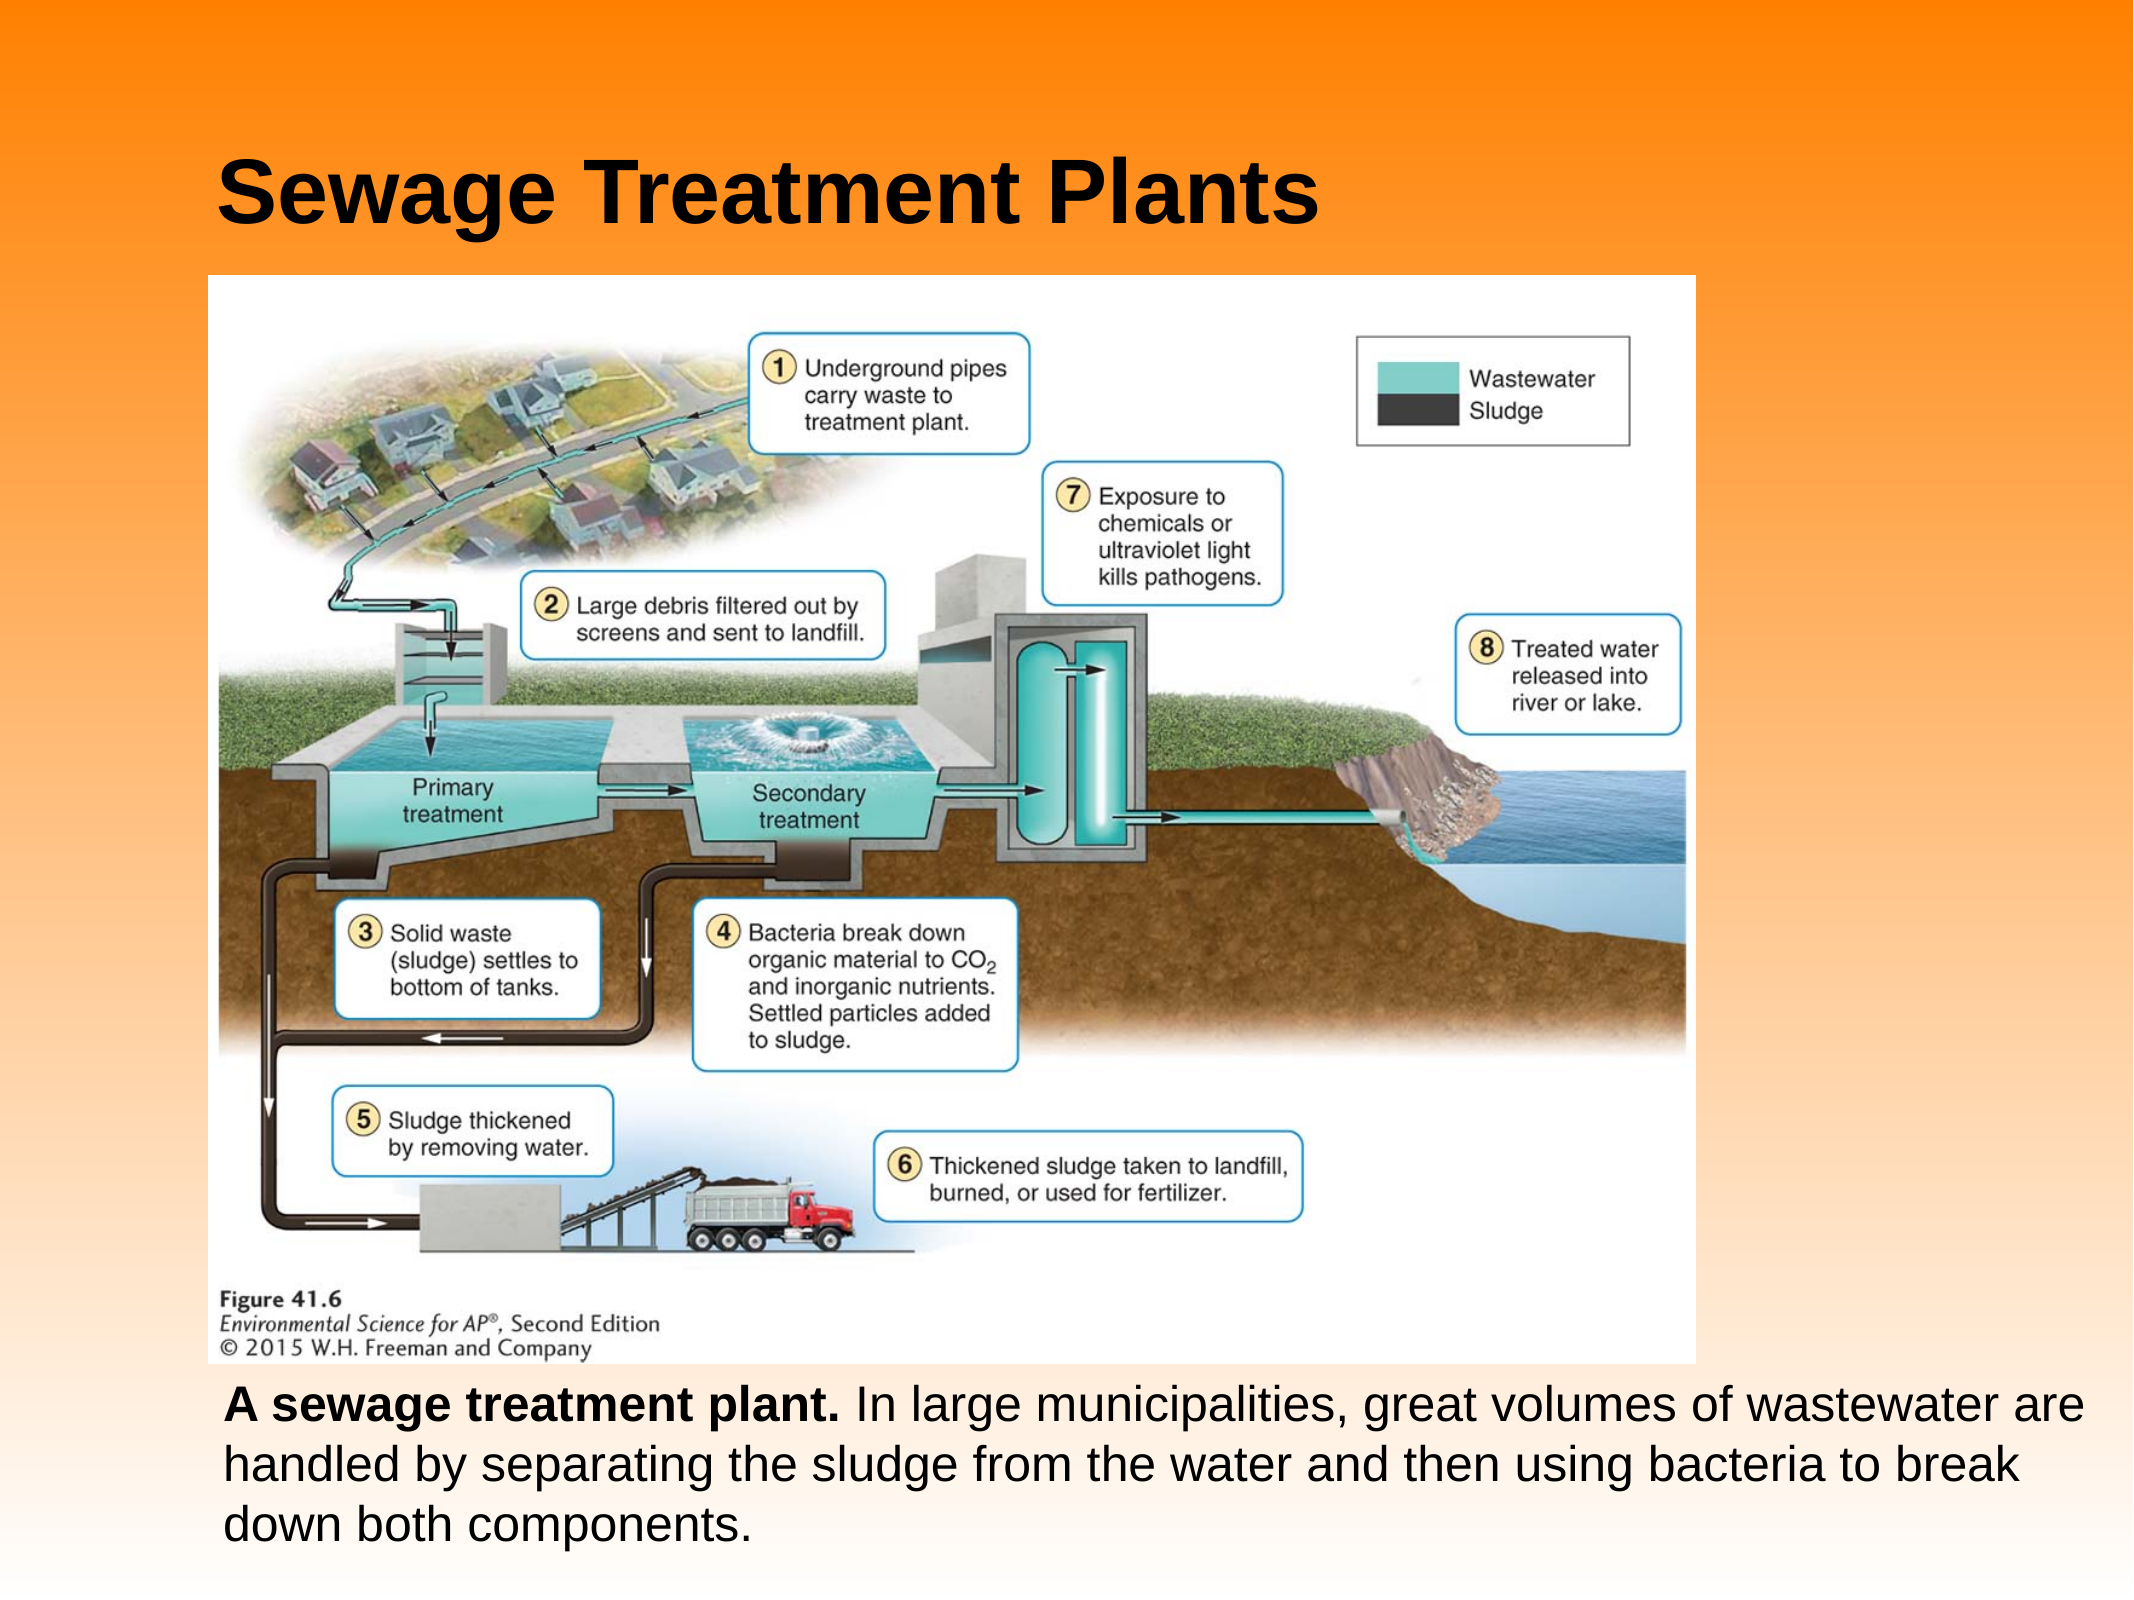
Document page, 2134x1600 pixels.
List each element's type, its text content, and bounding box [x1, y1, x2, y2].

title Sewage Treatment Plants [208, 39, 1925, 444]
text_box A sewage treatment plant. In large municipalities, great volumes of wastewater are handled by separating the sludge from the water and then using bacteria to break down both components. [208, 1363, 2102, 1559]
picture [208, 275, 1696, 1364]
